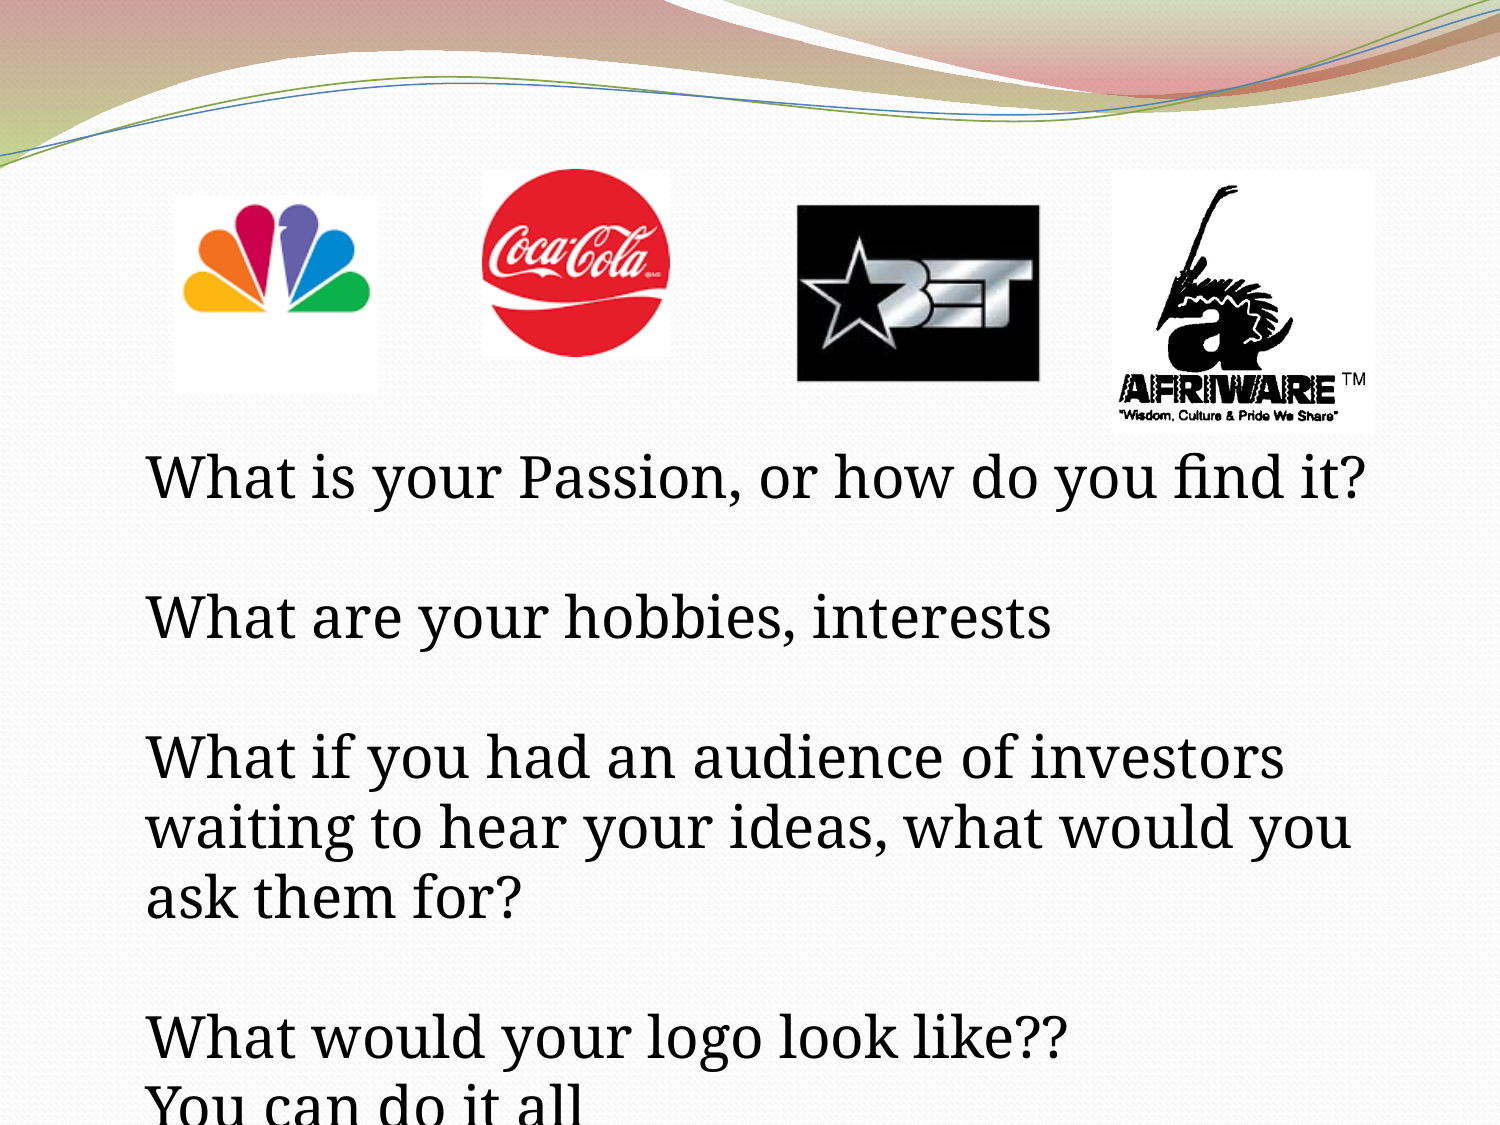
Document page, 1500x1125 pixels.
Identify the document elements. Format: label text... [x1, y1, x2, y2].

text_box What is your Passion, or how do you find it? What are your hobbies, interests What if you had an audience of investors waiting to hear your ideas, what would you ask them for? What would your logo look like?? You can do it all Ref: http://blackinventions.org/inventorslist.htm [130, 433, 1463, 1125]
picture [1112, 170, 1376, 434]
picture [481, 169, 671, 358]
picture [173, 194, 378, 393]
picture [796, 204, 1041, 384]
